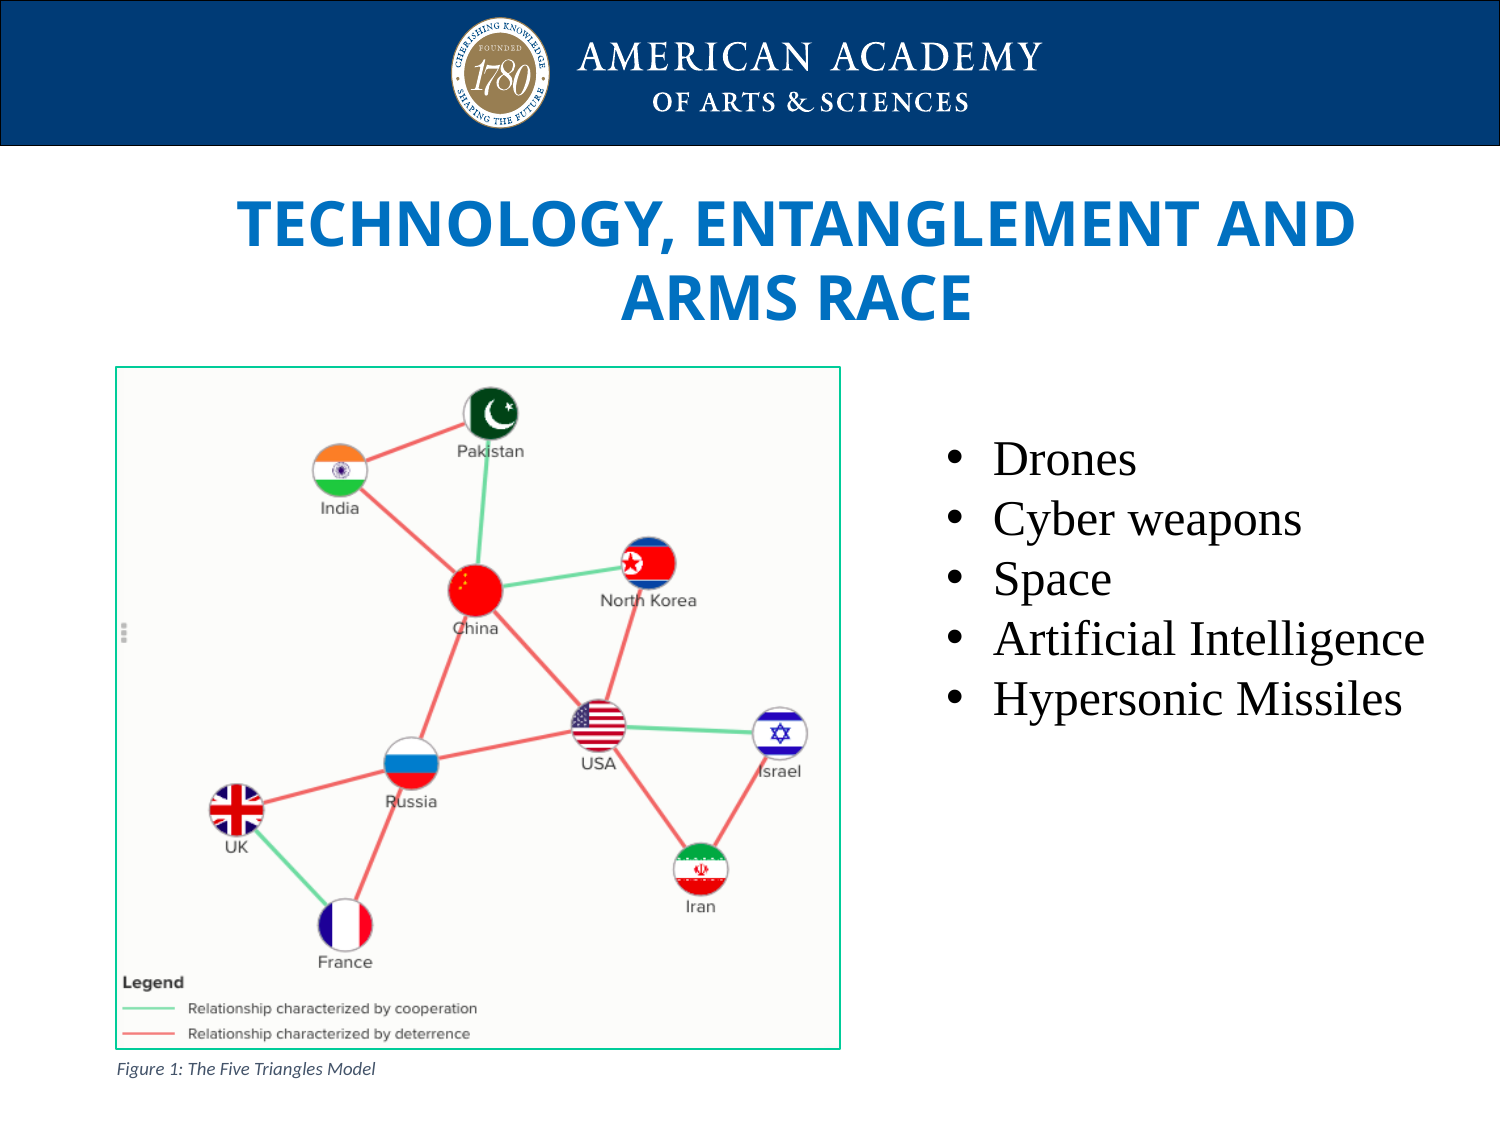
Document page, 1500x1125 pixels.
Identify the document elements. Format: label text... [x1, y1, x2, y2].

text_box TECHNOLOGY, ENTANGLEMENT AND ARMS RACE [190, 176, 1405, 341]
text_box Drones Cyber weapons Space Artificial Intelligence Hypersonic Missiles [931, 418, 1455, 734]
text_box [116, 367, 840, 1082]
